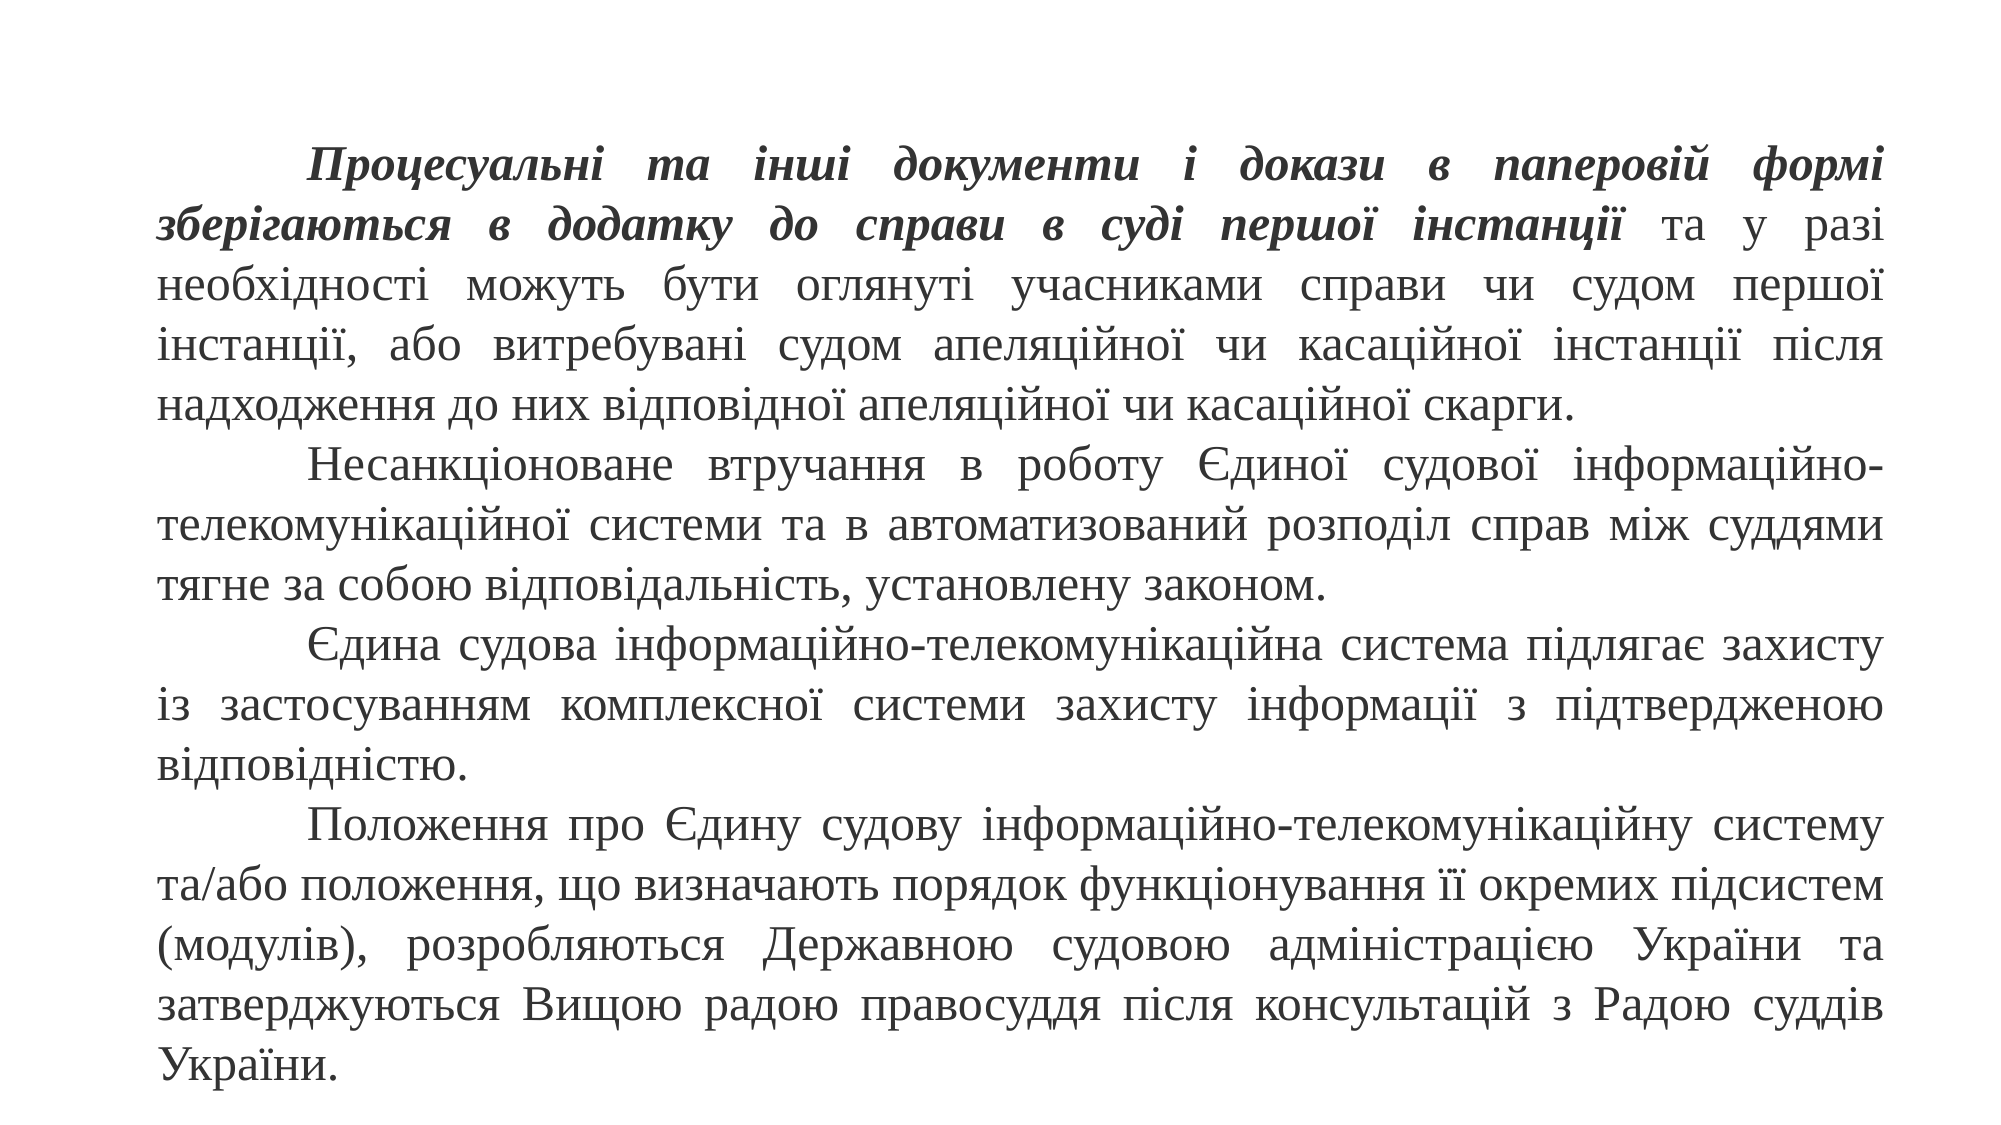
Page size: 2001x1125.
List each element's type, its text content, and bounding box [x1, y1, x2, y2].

text_box Процесуальні та інші документи і докази в паперовій формі зберігаються в додатку до справи в суді першої інстанції та у разі необхідності можуть бути оглянуті учасниками справи чи судом першої інстанції, або витребувані судом апеляційної чи касаційної інстанції після надходження до них відповідної апеляційної чи касаційної скарги. Несанкціоноване втручання в роботу Єдиної судової інформаційно-телекомунікаційної системи та в автоматизований розподіл справ між суддями тягне за собою відповідальність, установлену законом. Єдина судова інформаційно-телекомунікаційна система підлягає захисту із застосуванням комплексної системи захисту інформації з підтвердженою відповідністю. Положення про Єдину судову інформаційно-телекомунікаційну систему та/або положення, що визначають порядок функціонування її окремих підсистем (модулів), розробляються Державною судовою адміністрацією України та затверджуються Вищою радою правосуддя після консультацій з Радою суддів України. [142, 123, 1900, 1098]
